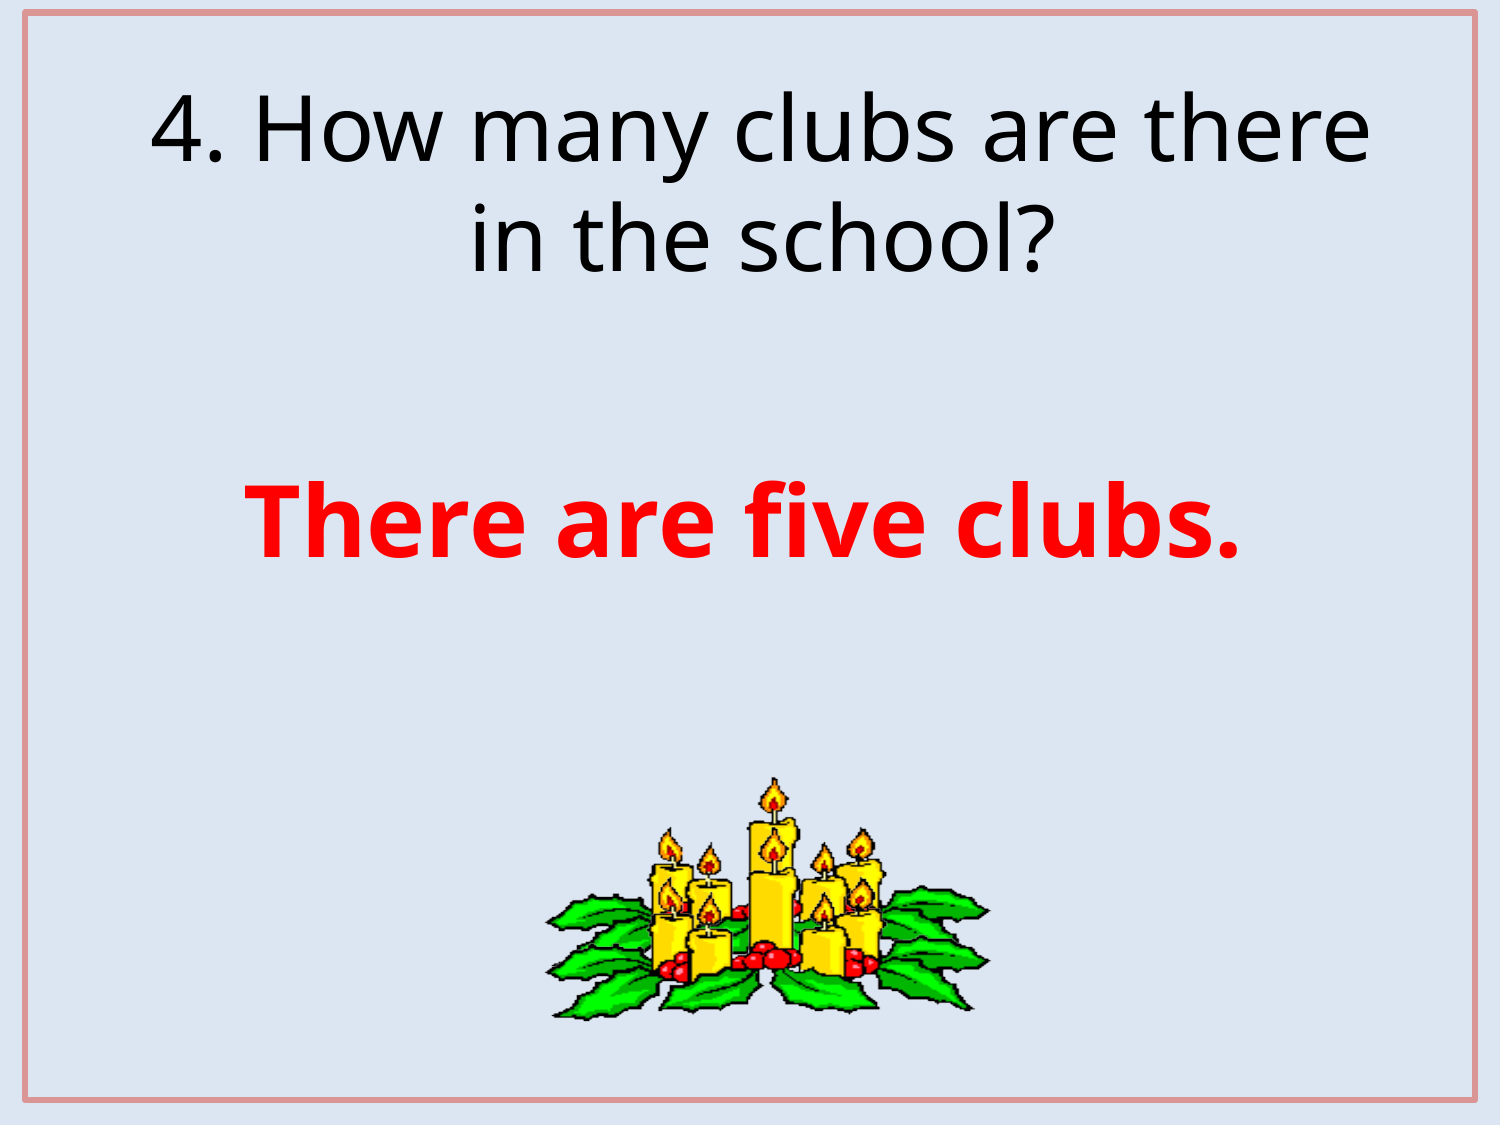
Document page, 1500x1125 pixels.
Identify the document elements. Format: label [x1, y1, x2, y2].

text_box [23, 10, 1477, 1102]
picture [543, 774, 994, 1026]
